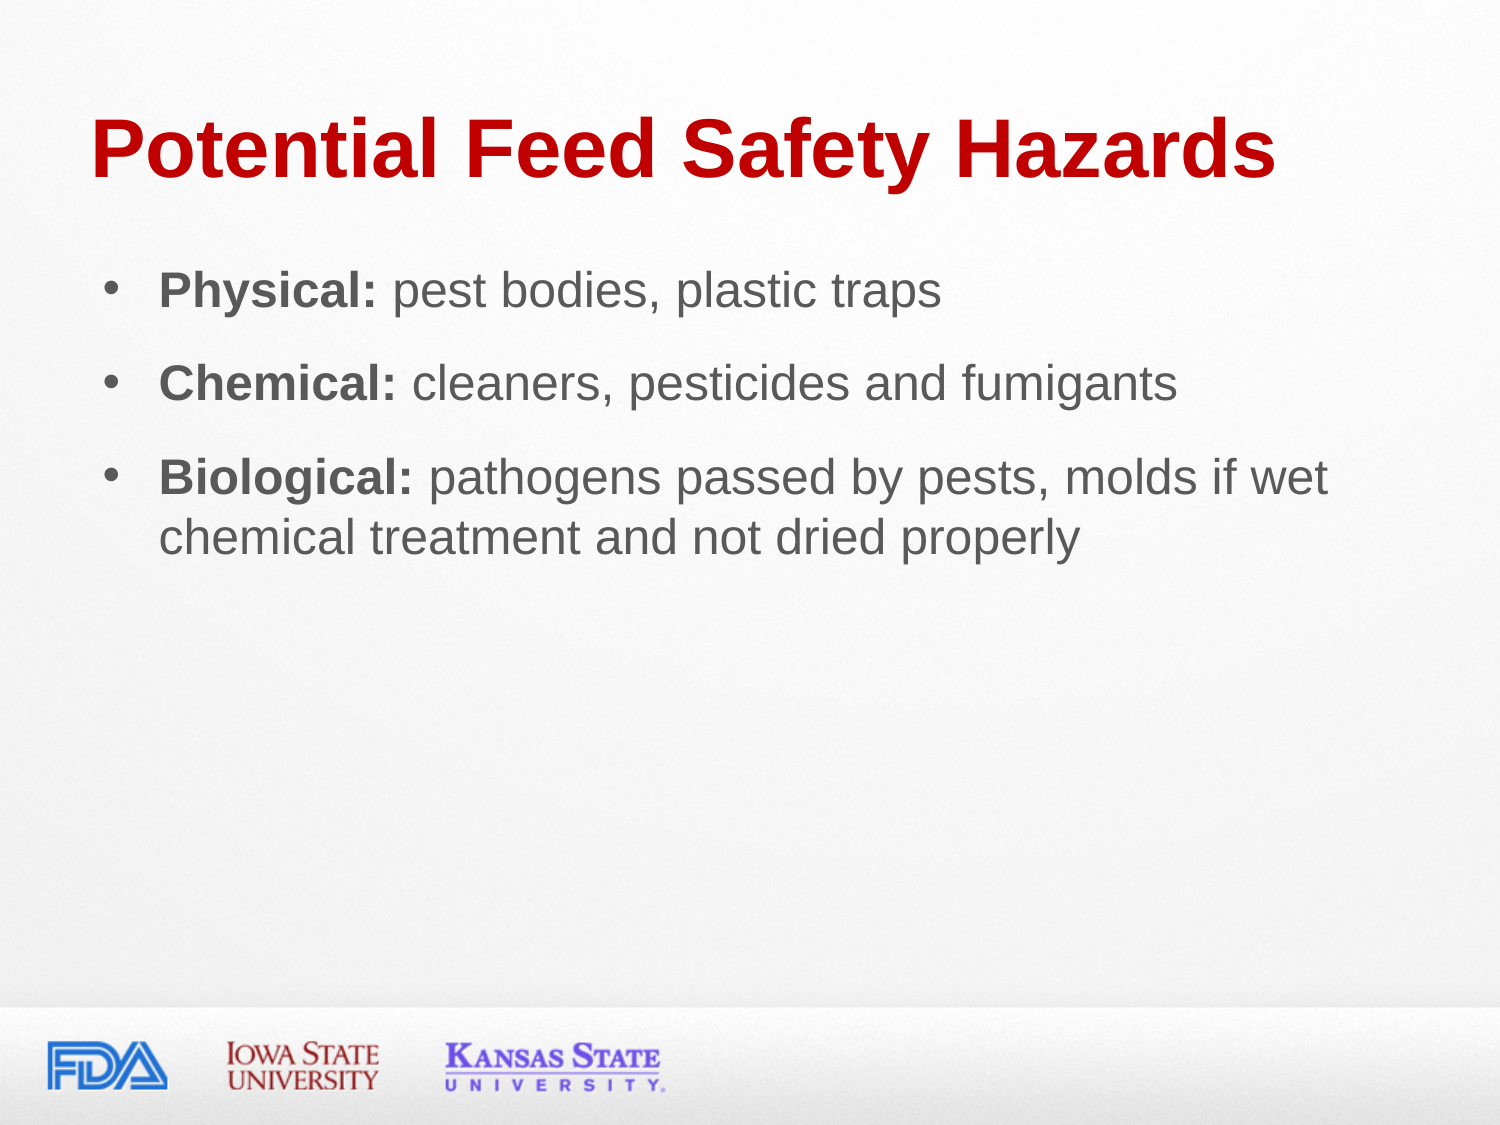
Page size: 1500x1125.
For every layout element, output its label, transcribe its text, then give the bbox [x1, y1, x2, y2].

title Potential Feed Safety Hazards [75, 50, 1425, 238]
list Physical: pest bodies, plastic traps Chemical: cleaners, pesticides and fumigants Biological: pathogens passed by pests, molds if wet chemical treatment and not dried properly [87, 249, 1438, 1063]
picture [0, 0, 1500, 1125]
